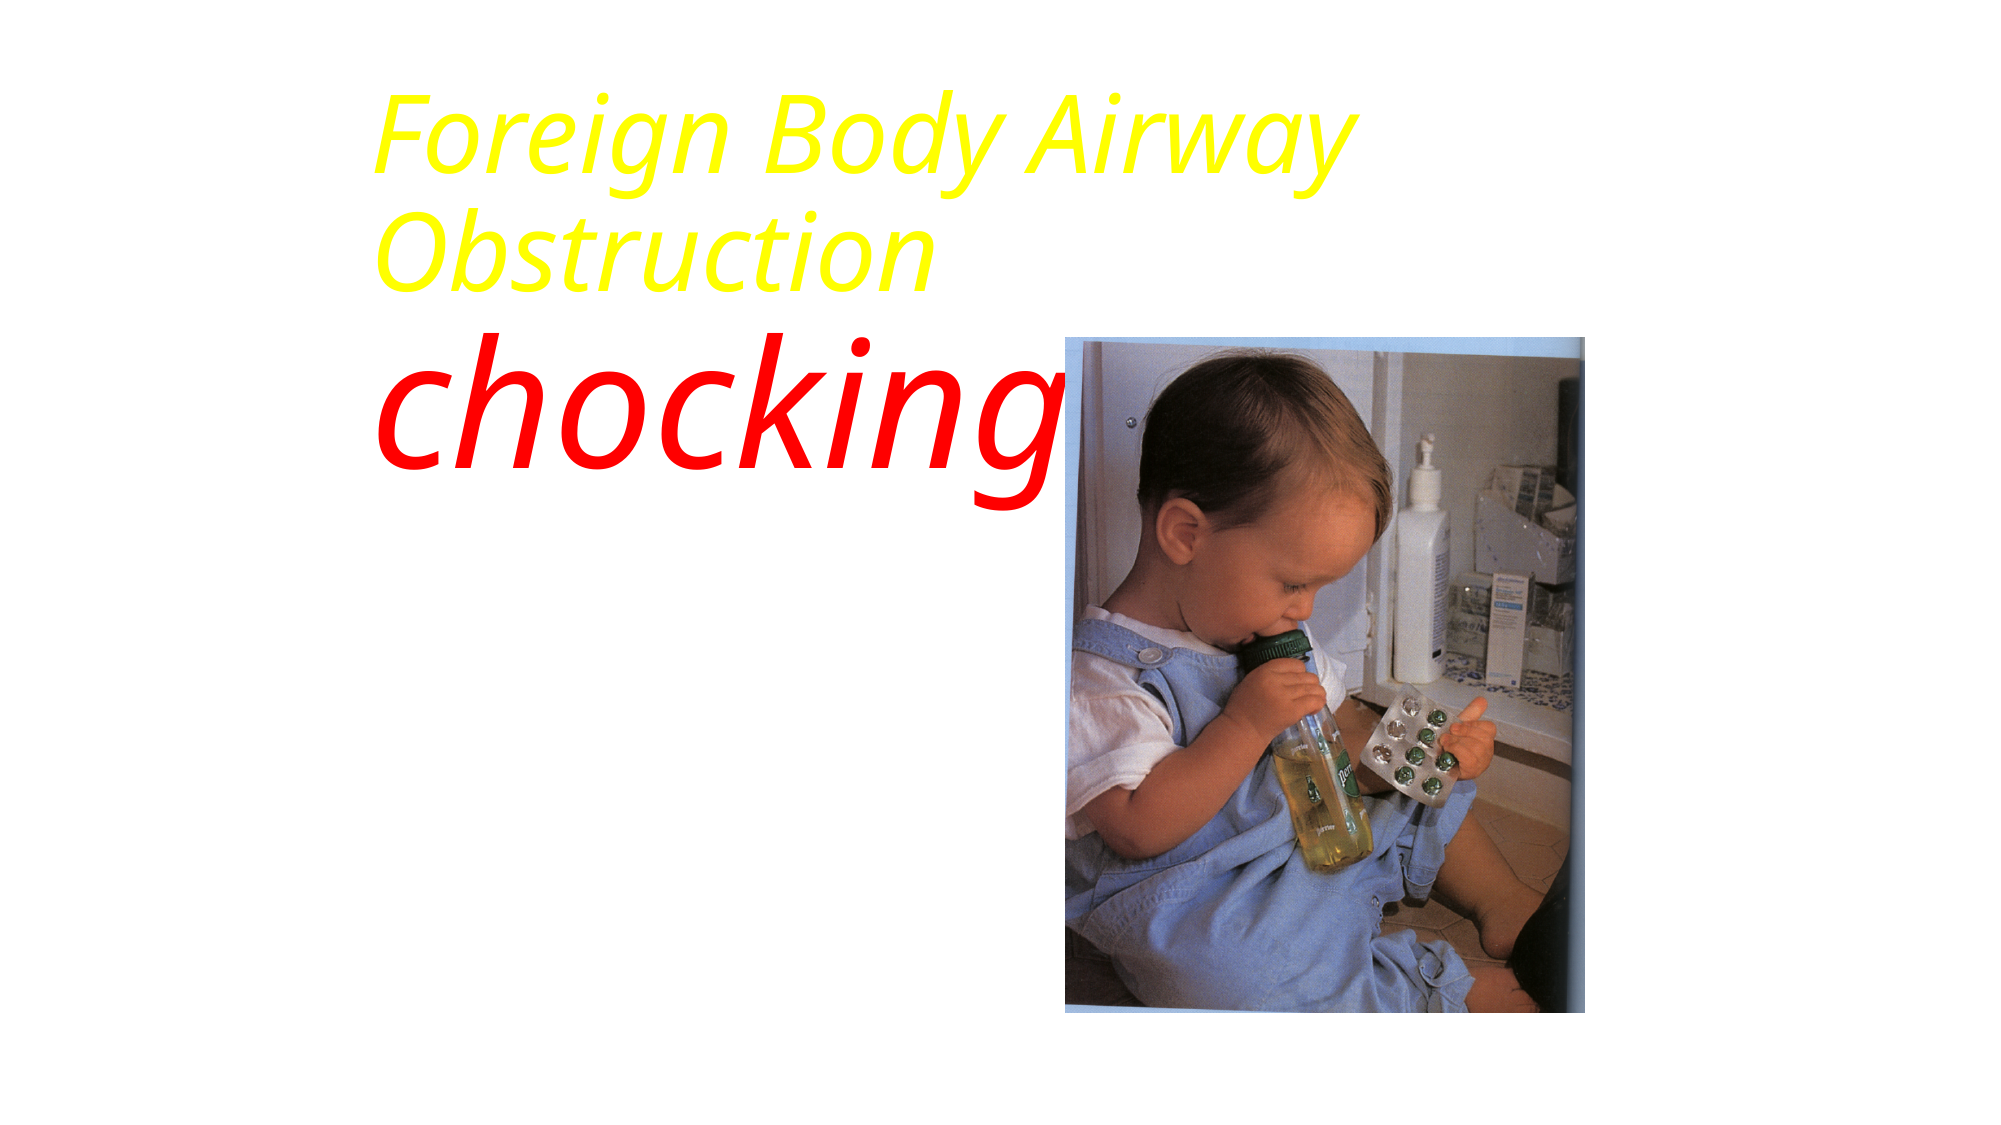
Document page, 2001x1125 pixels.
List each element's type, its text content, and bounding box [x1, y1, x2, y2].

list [1065, 337, 1585, 1013]
title Foreign Body Airway Obstruction chocking [355, 70, 1631, 516]
